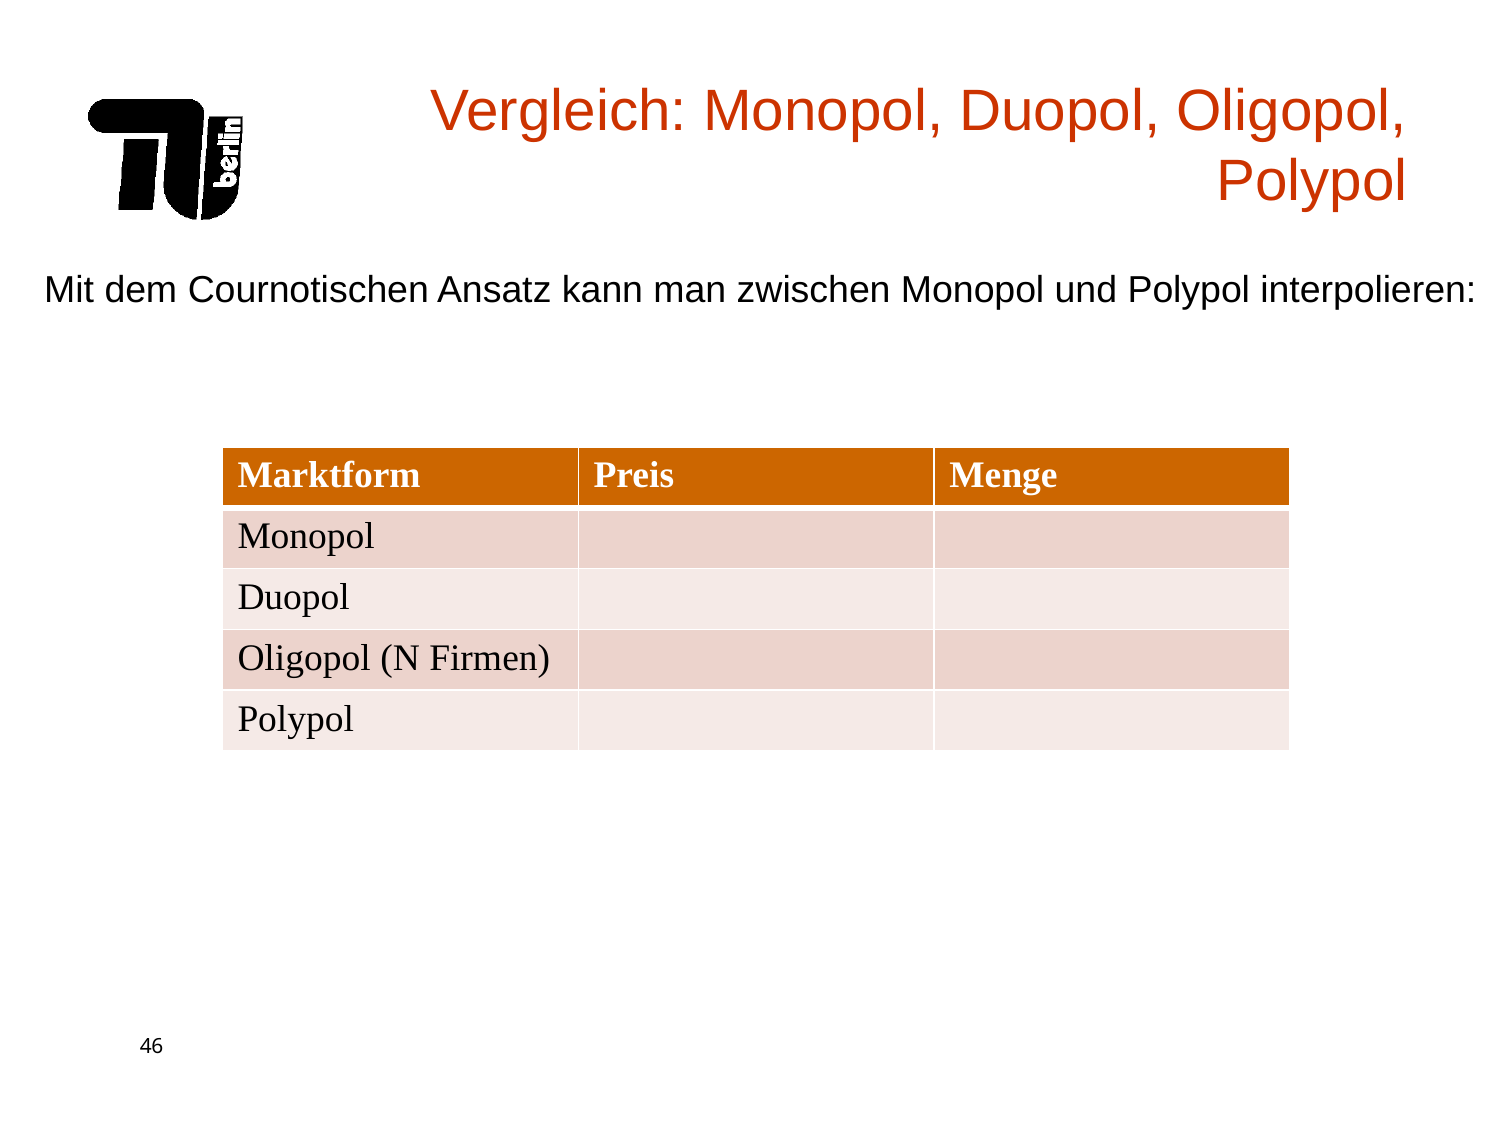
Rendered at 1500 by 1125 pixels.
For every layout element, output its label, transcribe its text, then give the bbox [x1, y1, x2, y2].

title Vergleich: Monopol, Duopol, Oligopol, Polypol [312, 62, 1424, 220]
picture [88, 99, 243, 220]
text_box Mit dem Cournotischen Ansatz kann man zwischen Monopol und Polypol interpolieren: [29, 262, 1500, 337]
